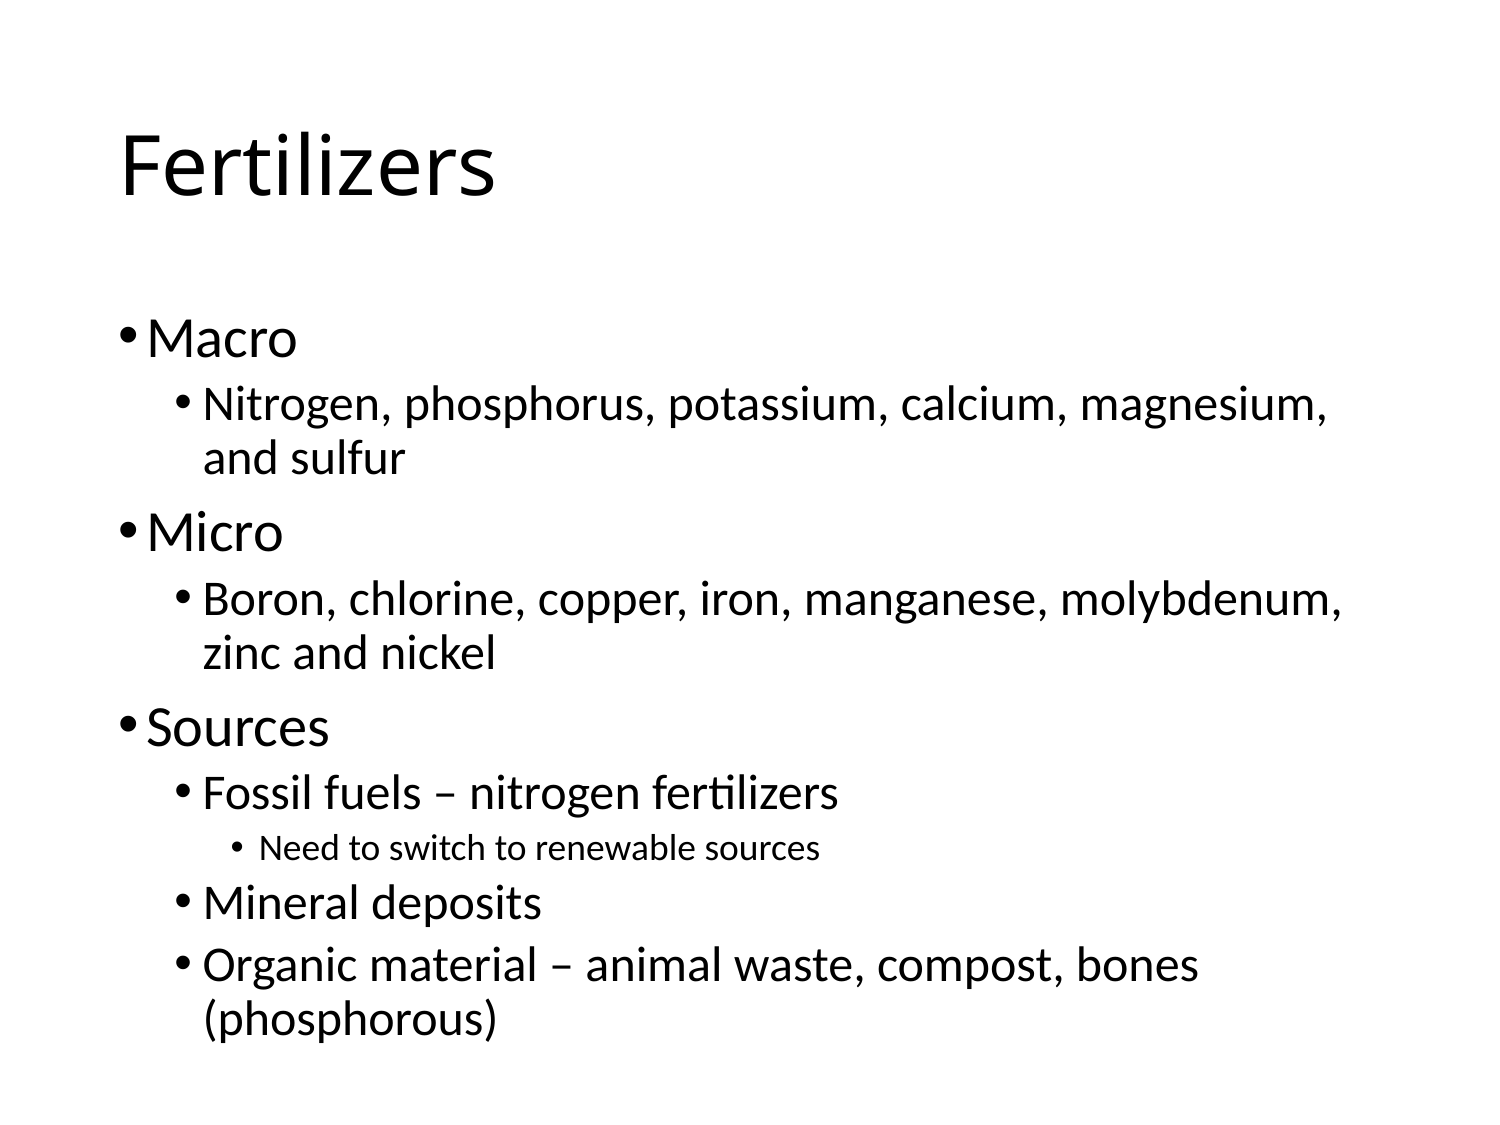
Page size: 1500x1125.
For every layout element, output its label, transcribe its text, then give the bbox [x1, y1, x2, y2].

title Fertilizers [103, 59, 1397, 278]
list Macro Nitrogen, phosphorus, potassium, calcium, magnesium, and sulfur Micro Boron, chlorine, copper, iron, manganese, molybdenum, zinc and nickel Sources Fossil fuels – nitrogen fertilizers Need to switch to renewable sources Mineral deposits Organic material – animal waste, compost, bones (phosphorous) [103, 299, 1397, 1014]
